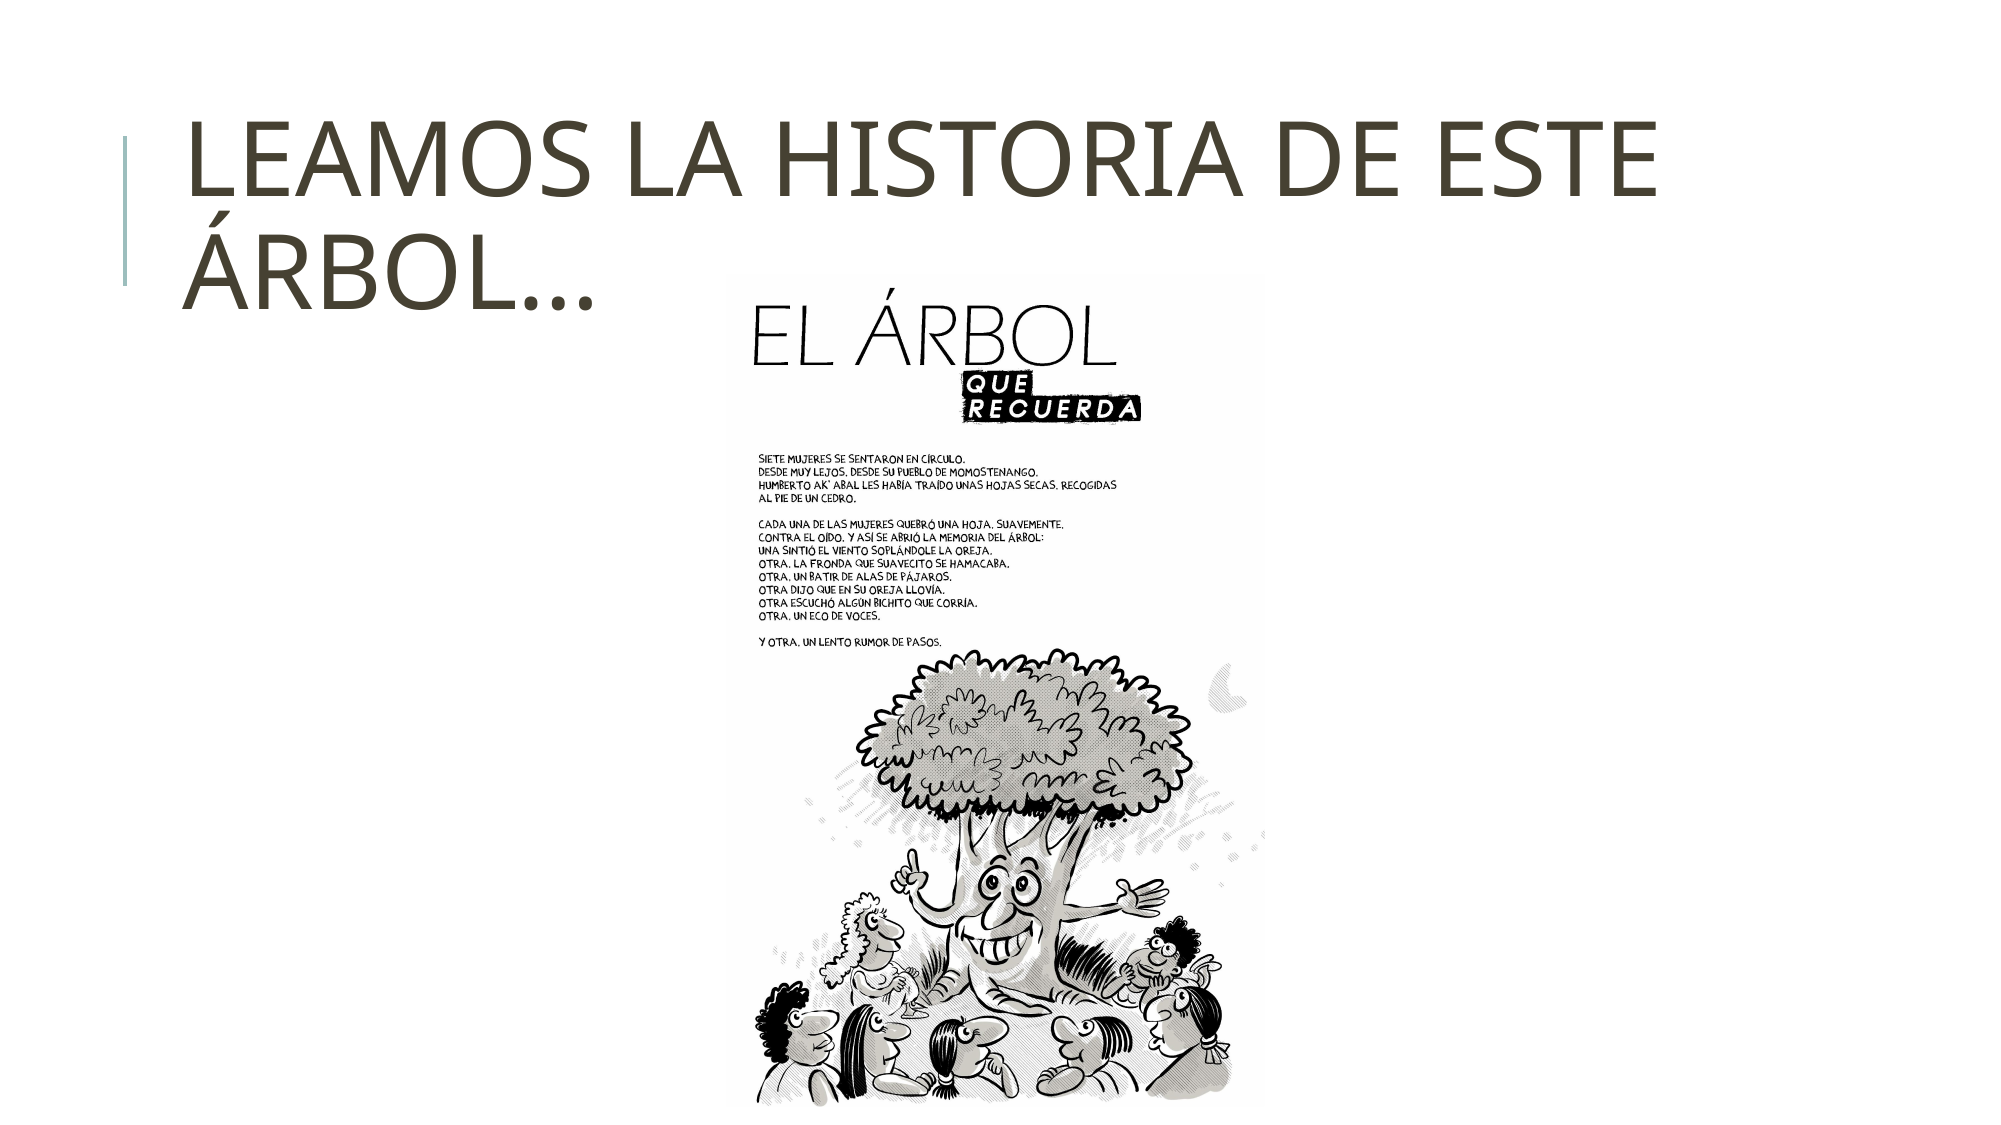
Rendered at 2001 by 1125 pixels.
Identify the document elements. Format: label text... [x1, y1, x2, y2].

title LEAMOS LA HISTORIA DE ESTE ÁRBOL… [168, 96, 1763, 342]
picture [726, 274, 1266, 1107]
